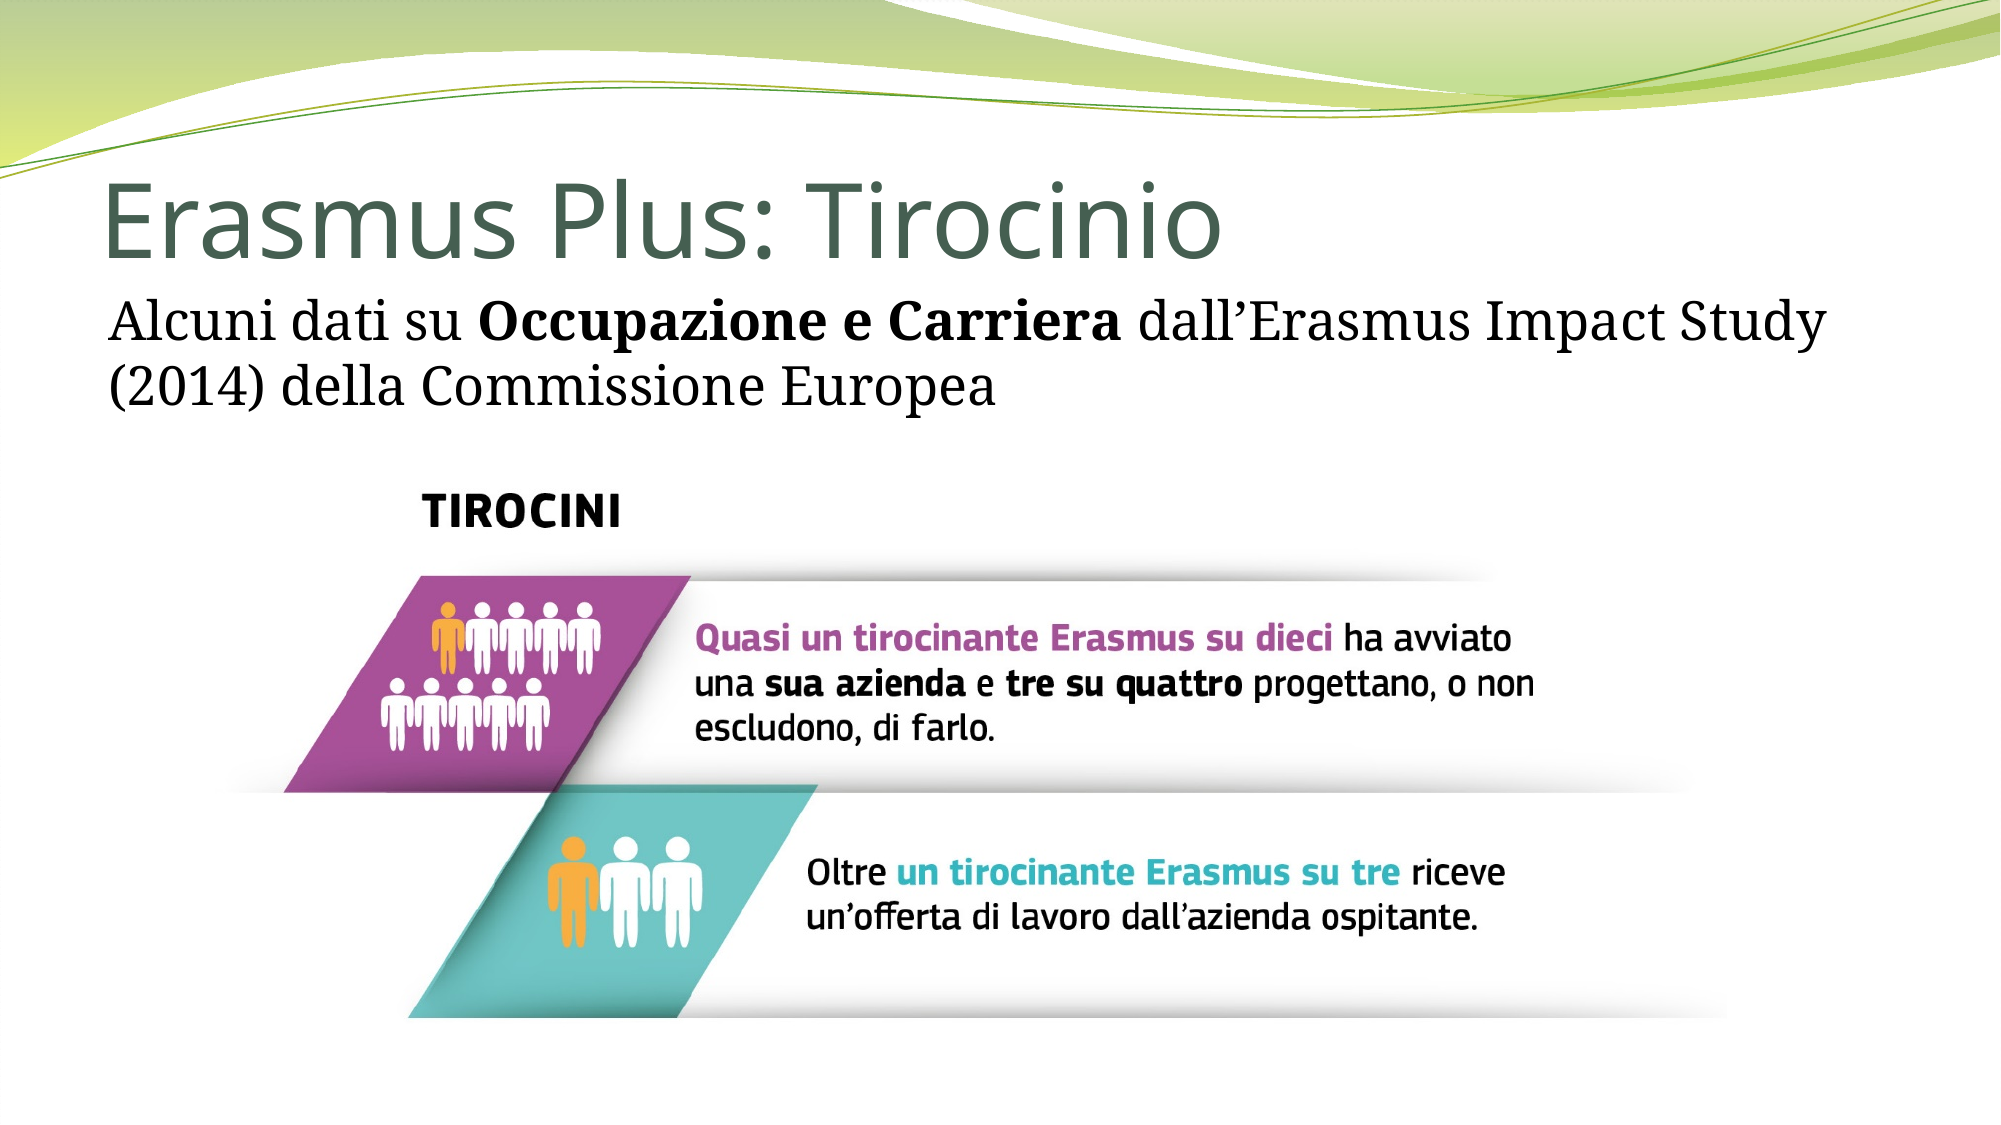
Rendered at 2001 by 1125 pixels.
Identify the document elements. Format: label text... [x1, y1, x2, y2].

list Alcuni dati su Occupazione e Carriera dall’Erasmus Impact Study (2014) della Commissione Europea [93, 279, 1894, 1076]
title Erasmus Plus: Tirocinio [99, 91, 1900, 280]
picture [199, 425, 1727, 1104]
